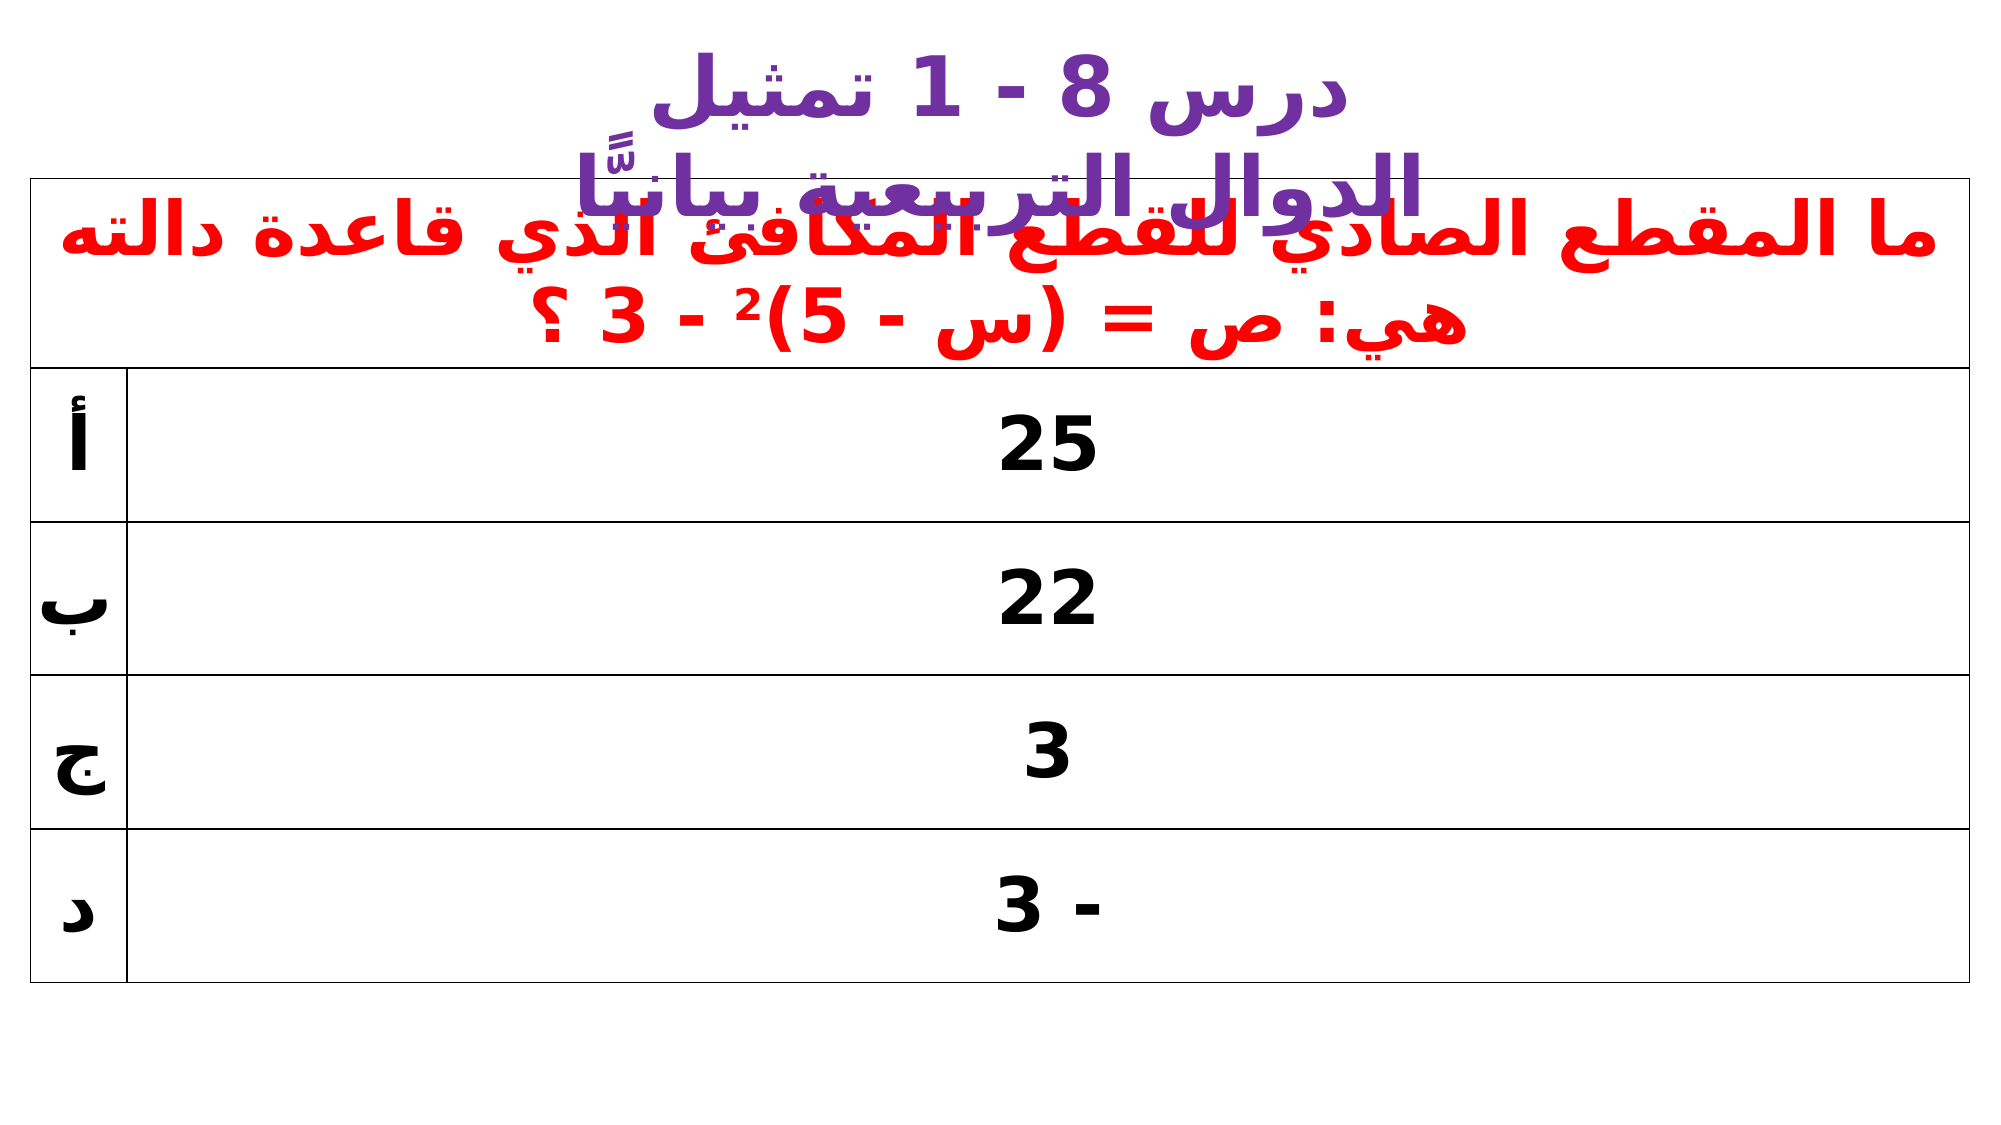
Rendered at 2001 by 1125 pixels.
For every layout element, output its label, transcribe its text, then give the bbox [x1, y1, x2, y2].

table_cell 3 [128, 676, 1969, 828]
table_cell 22 [128, 523, 1969, 674]
table_header ما المقطع الصادي للقطع المكافئ الذي قاعدة دالته هي: ص = (س - 5)2 - 3 ؟ [31, 179, 1969, 367]
text_box درس 8 - 1 تمثيل الدوال التربيعية بيانيًّا [512, 25, 1488, 241]
table_cell د [31, 830, 126, 982]
table_cell أ [31, 369, 126, 521]
table_cell ب [31, 523, 126, 674]
table_cell ج [31, 676, 126, 828]
table_cell 25 [128, 369, 1969, 521]
table_cell - 3 [128, 830, 1969, 982]
